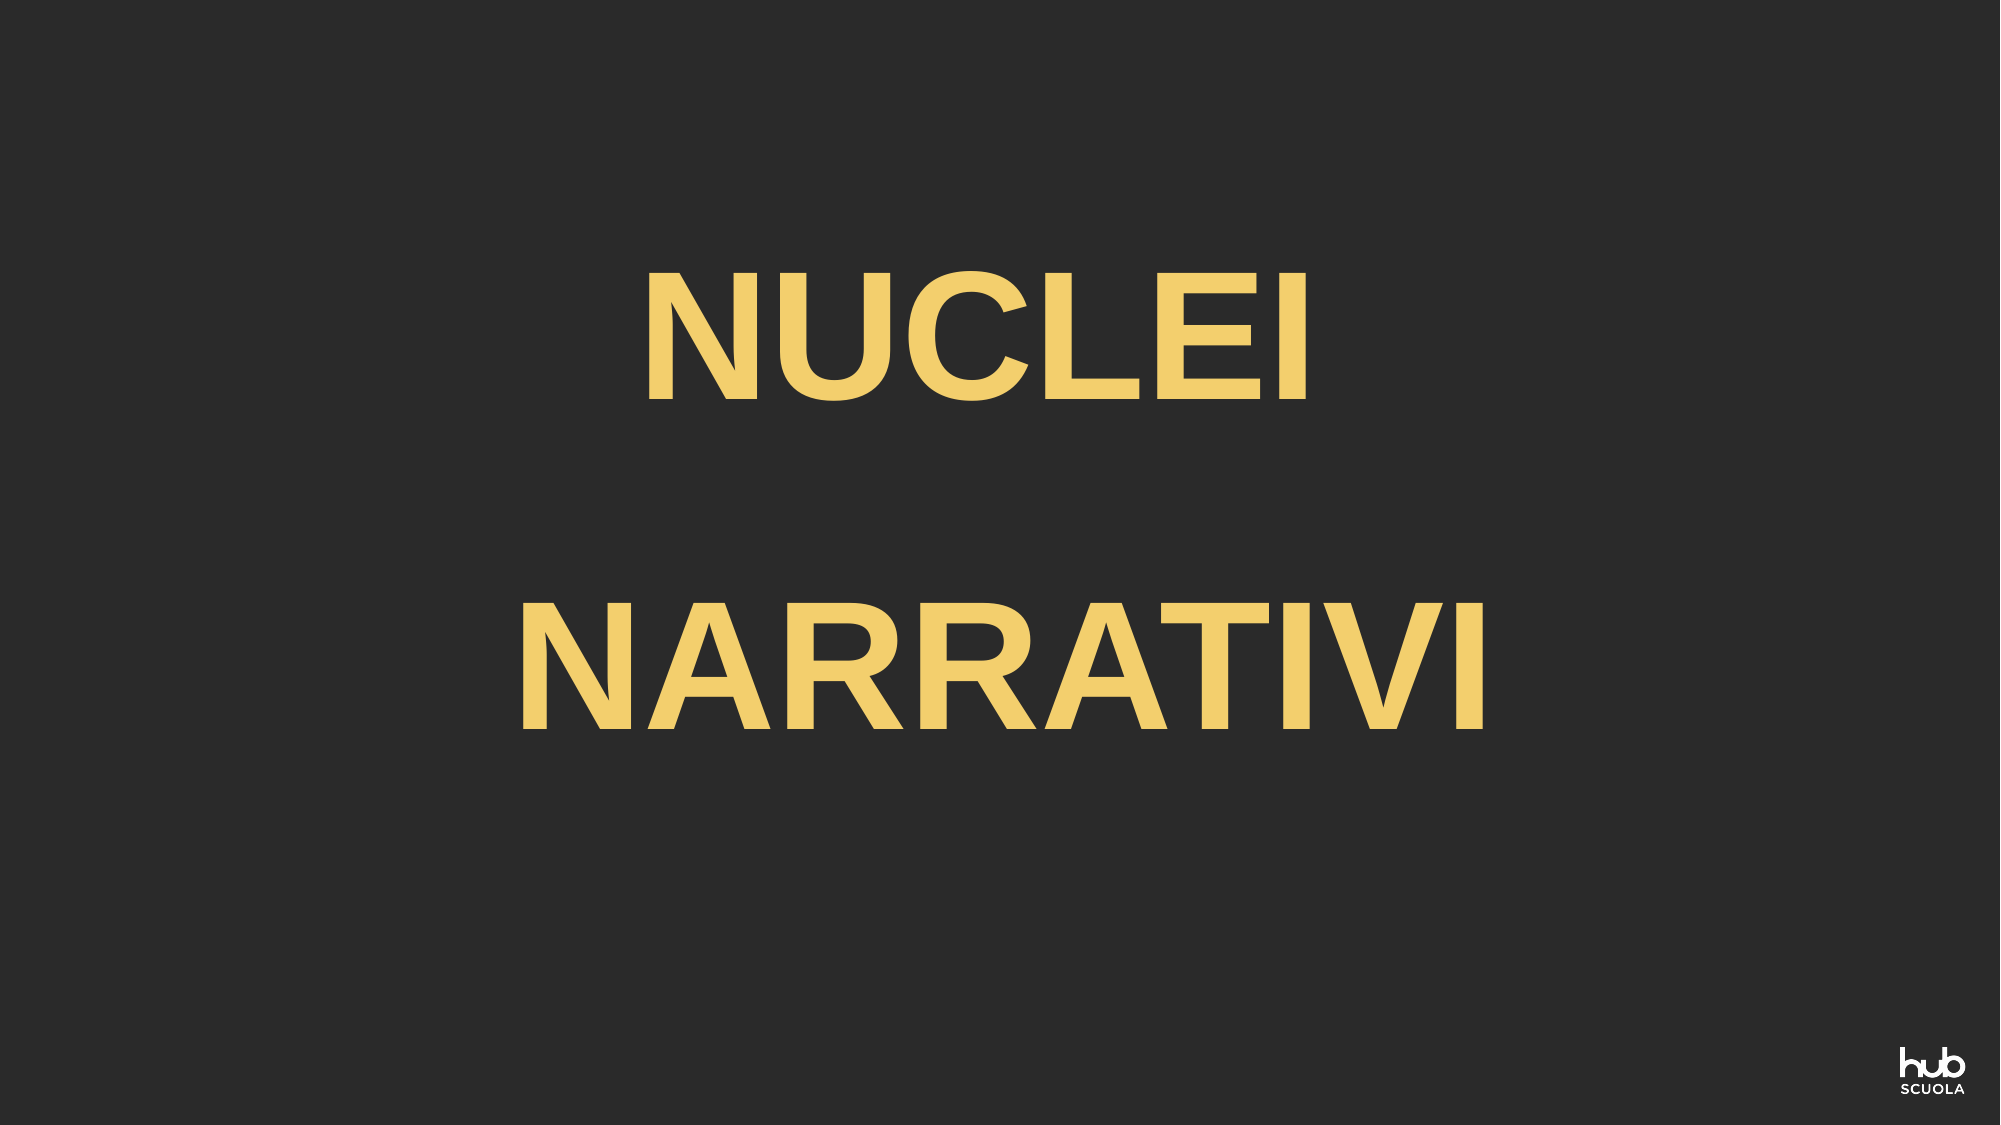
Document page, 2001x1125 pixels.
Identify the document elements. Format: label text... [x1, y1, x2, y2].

text_box NUCLEI NARRATIVI [0, 98, 2000, 981]
picture [1900, 1047, 1966, 1095]
